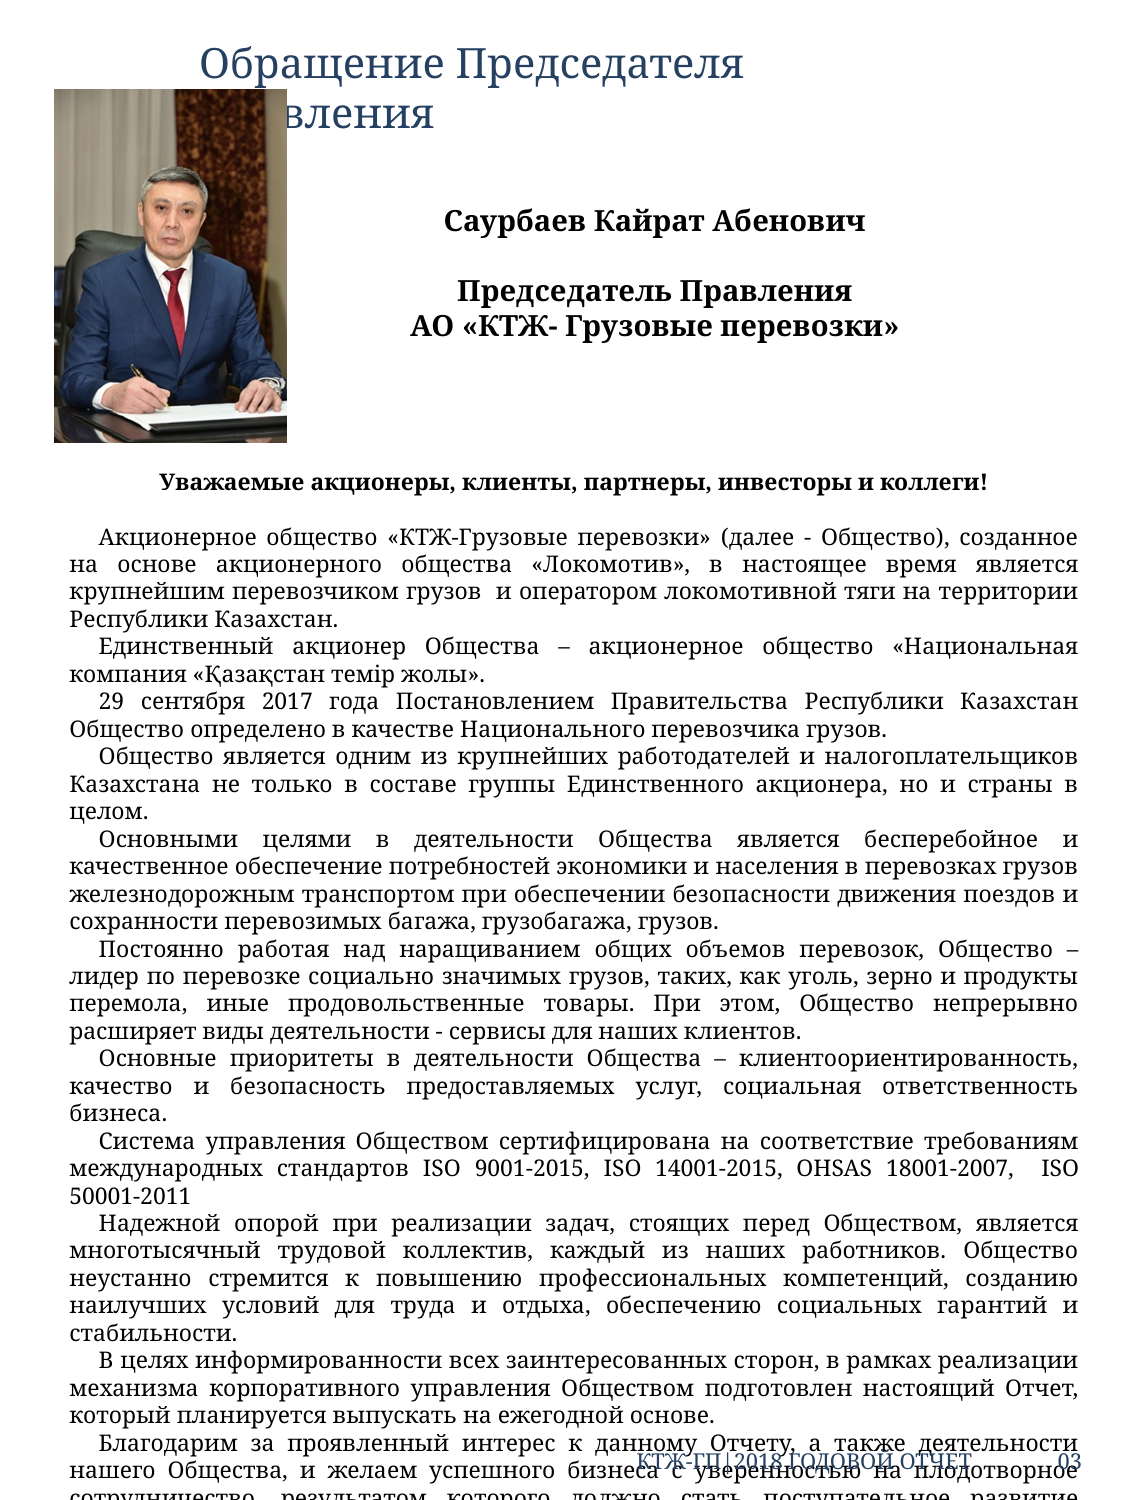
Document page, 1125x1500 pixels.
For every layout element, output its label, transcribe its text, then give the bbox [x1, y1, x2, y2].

text_box КТЖ-ГП|2018 ГОДОВОЙ ОТЧЕТ 03 [621, 1440, 1106, 1482]
picture [54, 89, 287, 444]
text_box Уважаемые акционеры, клиенты, партнеры, инвесторы и коллеги! Акционерное общество «КТЖ-Грузовые перевозки» (далее - Общество), созданное на основе акционерного общества «Локомотив», в настоящее время является крупнейшим перевозчиком грузов и оператором локомотивной тяги на территории Республики Казахстан. Единственный акционер Общества – акционерное общество «Национальная компания «Қазақстан темір жолы». 29 сентября 2017 года Постановлением Правительства Республики Казахстан Общество определено в качестве Национального перевозчика грузов. Общество является одним из крупнейших работодателей и налогоплательщиков Казахстана не только в составе группы Единственного акционера, но и страны в целом. Основными целями в деятельности Общества является бесперебойное и качественное обеспечение потребностей экономики и населения в перевозках грузов железнодорожным транспортом при обеспечении безопасности движения поездов и сохранности перевозимых багажа, грузобагажа, грузов. Постоянно работая над наращиванием общих объемов перевозок, Общество – лидер по перевозке социально значимых грузов, таких, как уголь, зерно и продукты перемола, иные продовольственные товары. При этом, Общество непрерывно расширяет виды деятельности - сервисы для наших клиентов. Основные приоритеты в деятельности Общества – клиентоориентированность, качество и безопасность предоставляемых услуг, социальная ответственность бизнеса. Система управления Обществом сертифицирована на соответствие требованиям международных стандартов ISO 9001-2015, ISO 14001-2015, OHSAS 18001-2007, ISO 50001-2011 Надежной опорой при реализации задач, стоящих перед Обществом, является многотысячный трудовой коллектив, каждый из наших работников. Общество неустанно стремится к повышению профессиональных компетенций, созданию наилучших условий для труда и отдыха, обеспечению социальных гарантий и стабильности. В целях информированности всех заинтересованных сторон, в рамках реализации механизма корпоративного управления Обществом подготовлен настоящий Отчет, который планируется выпускать на ежегодной основе. Благодарим за проявленный интерес к данному Отчету, а также деятельности нашего Общества, и желаем успешного бизнеса с уверенностью на плодотворное сотрудничество, результатом которого должно стать поступательное развитие Республики Казахстан. [54, 459, 1094, 1500]
text_box Обращение Председателя Правления [184, 29, 965, 145]
text_box Саурбаев Кайрат Абенович Председатель Правления АО «КТЖ- Грузовые перевозки» [373, 194, 936, 385]
